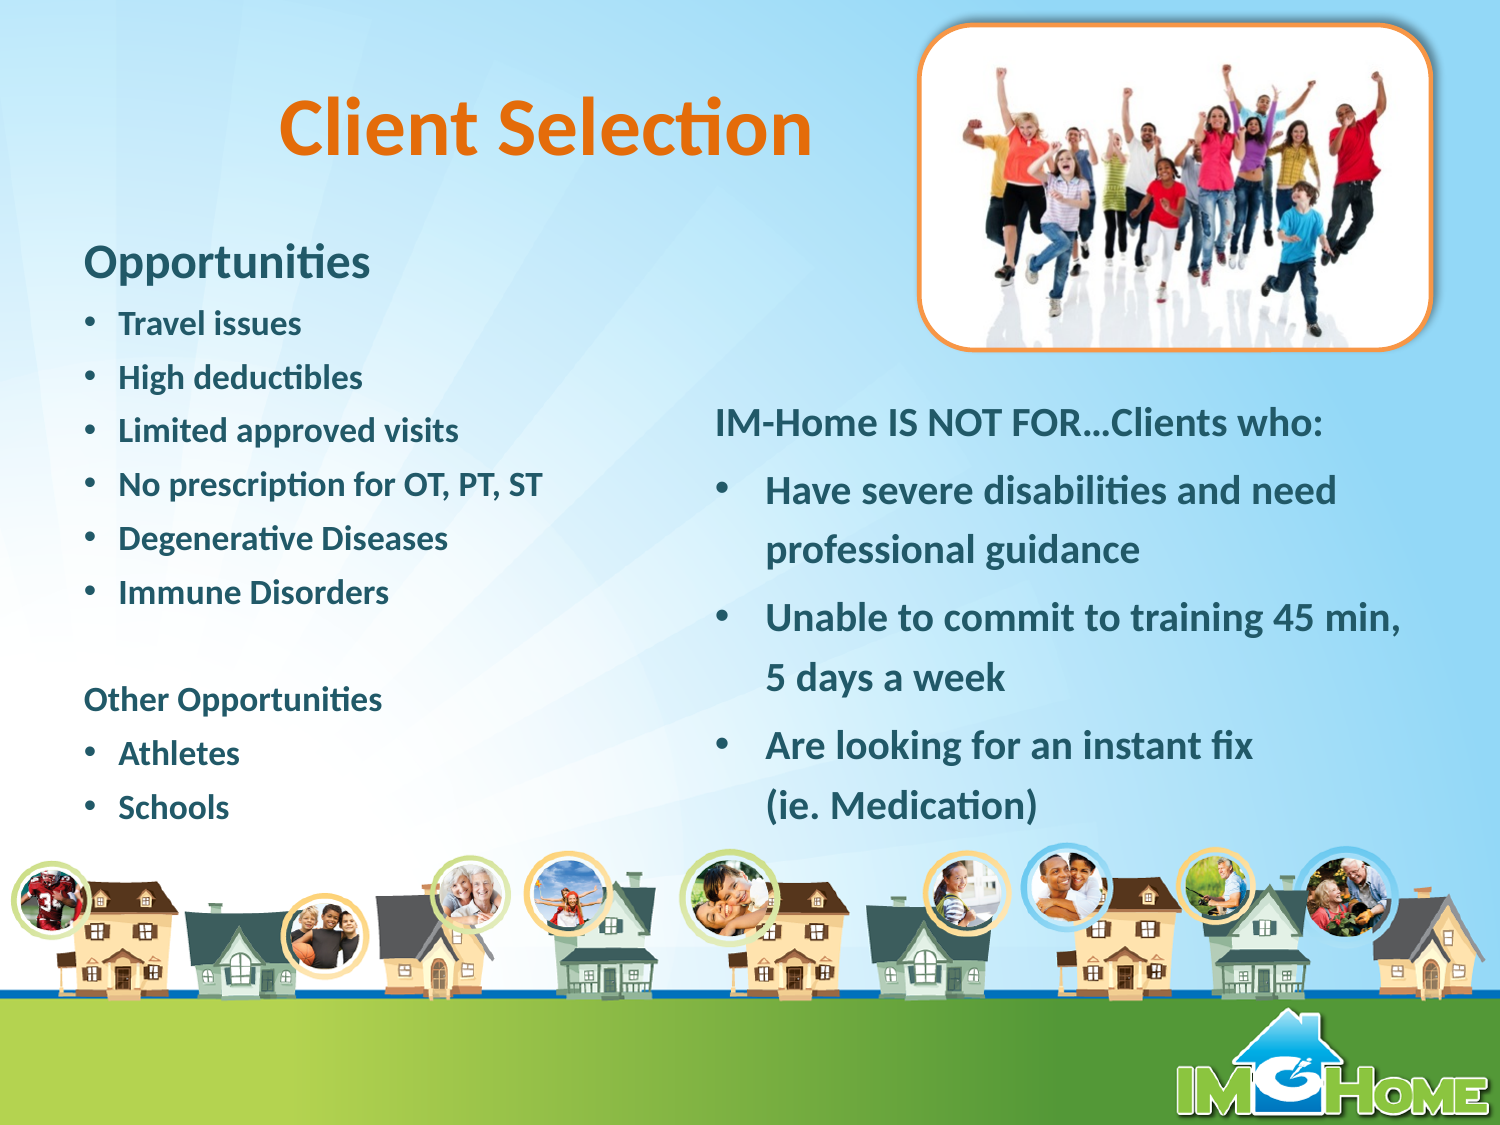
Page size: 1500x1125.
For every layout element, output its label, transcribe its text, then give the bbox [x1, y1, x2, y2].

title Client Selection [68, 56, 913, 188]
picture [0, 0, 1500, 1125]
list IM-Home IS NOT FOR…Clients who: Have severe disabilities and need professional guidance Unable to commit to training 45 min, 5 days a week Are looking for an instant fix (ie. Medication) [699, 374, 1432, 838]
list Opportunities Travel issues High deductibles Limited approved visits No prescription for OT, PT, ST Degenerative Diseases Immune Disorders Other Opportunities Athletes Schools [68, 212, 801, 838]
